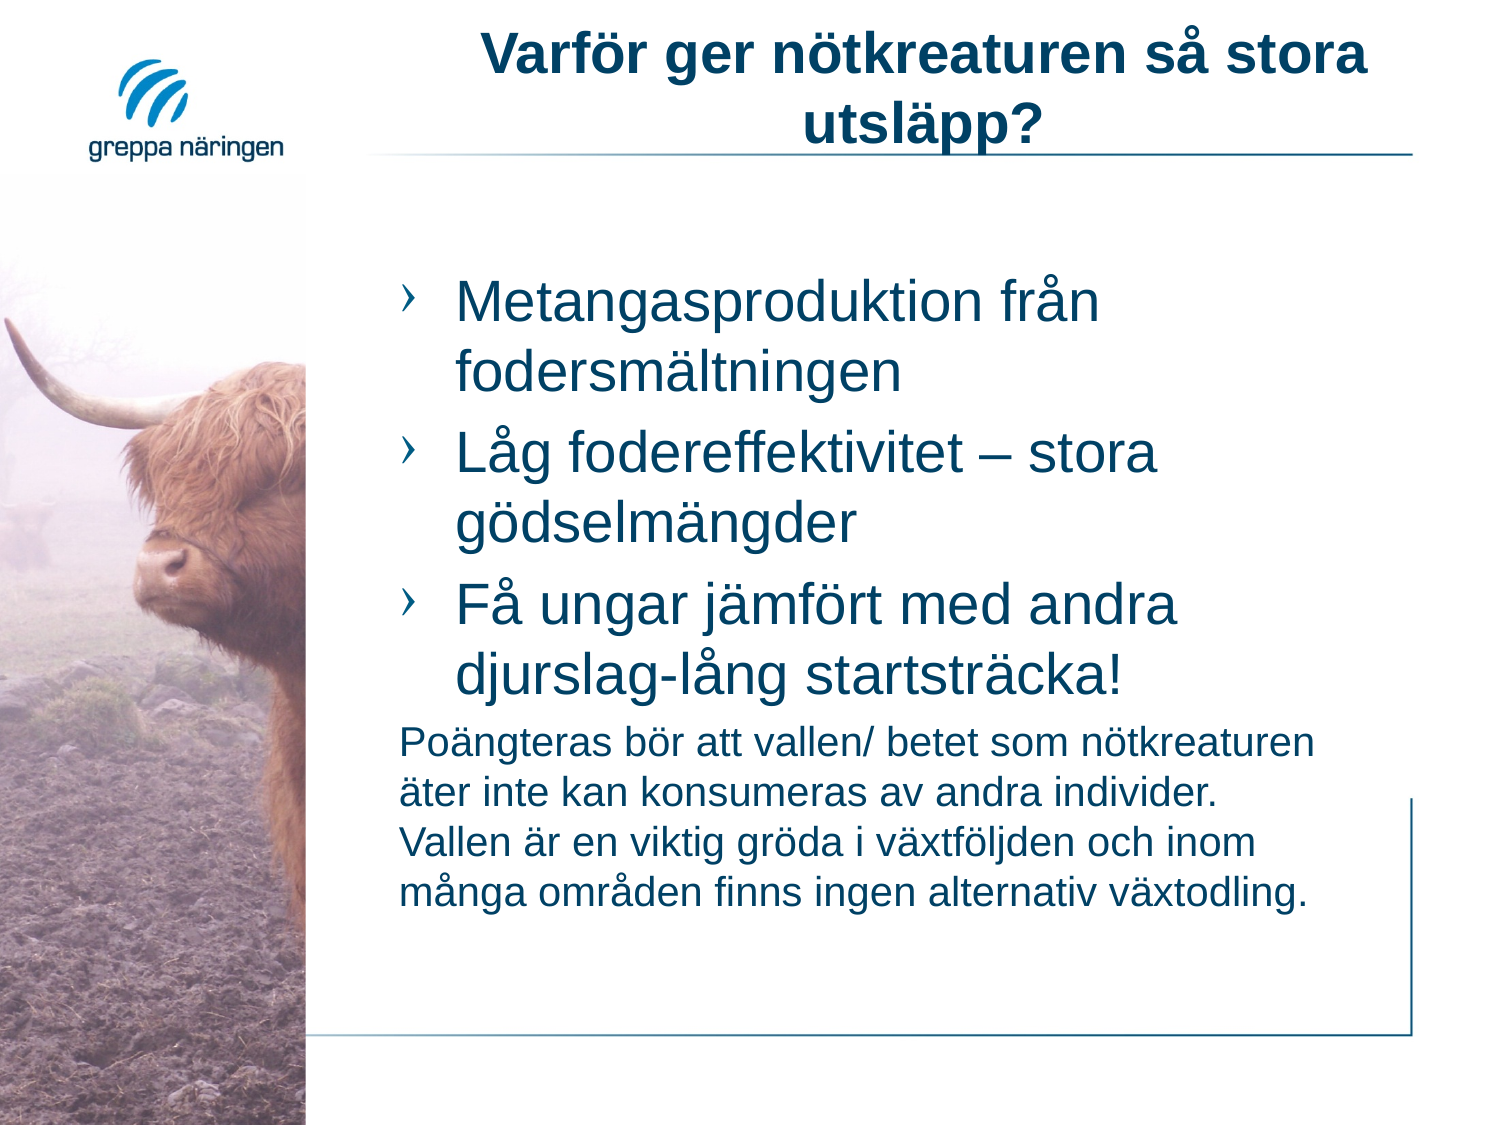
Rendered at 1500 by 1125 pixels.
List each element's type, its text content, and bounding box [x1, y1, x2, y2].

list Metangasproduktion från fodersmältningen Låg fodereffektivitet – stora gödselmängder Få ungar jämfört med andra djurslag-lång startsträcka! Poängteras bör att vallen/ betet som nötkreaturen äter inte kan konsumeras av andra individer. Vallen är en viktig gröda i växtföljden och inom många områden finns ingen alternativ växtodling. [383, 255, 1353, 1045]
title Varför ger nötkreaturen så stora utsläpp? [344, 19, 1500, 152]
picture [0, 0, 1499, 1125]
